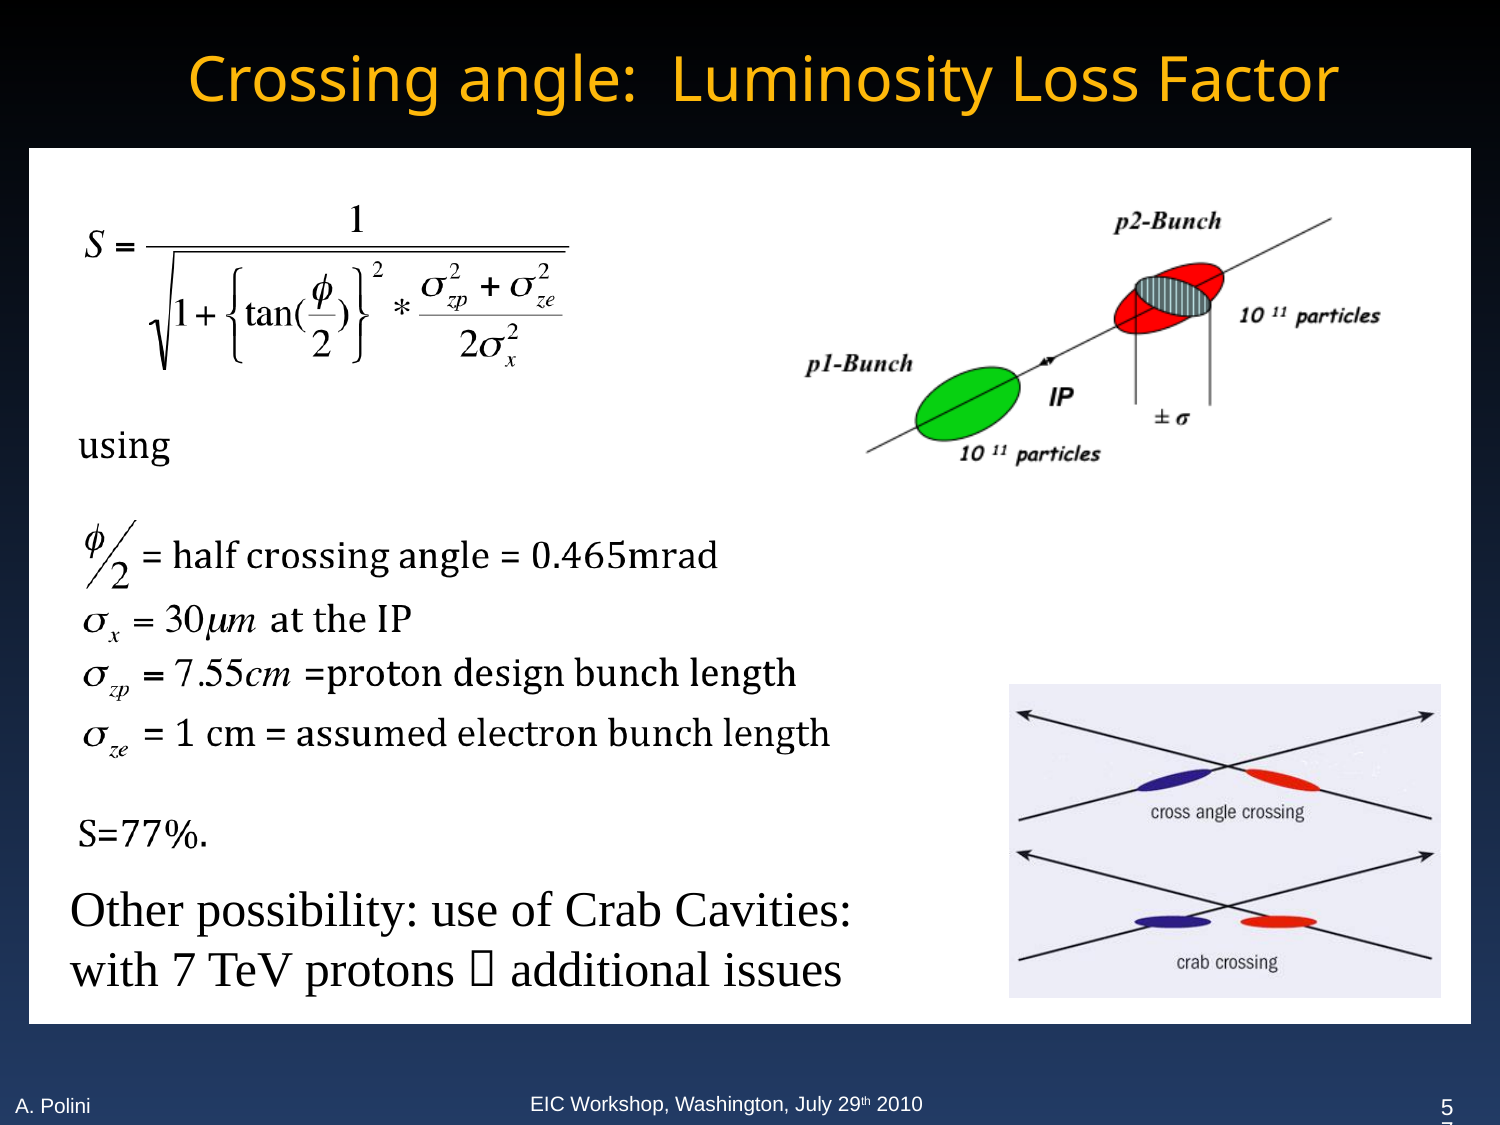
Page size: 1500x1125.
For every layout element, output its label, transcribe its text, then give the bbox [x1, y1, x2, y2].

picture [52, 196, 1441, 998]
slide_number 57 [1429, 1084, 1467, 1125]
text_box Crossing angle: Luminosity Loss Factor [100, 32, 1436, 138]
text_box Other possibility: use of Crab Cavities: with 7 TeV protons  additional issues [55, 879, 882, 1005]
text_box [29, 148, 1471, 1023]
